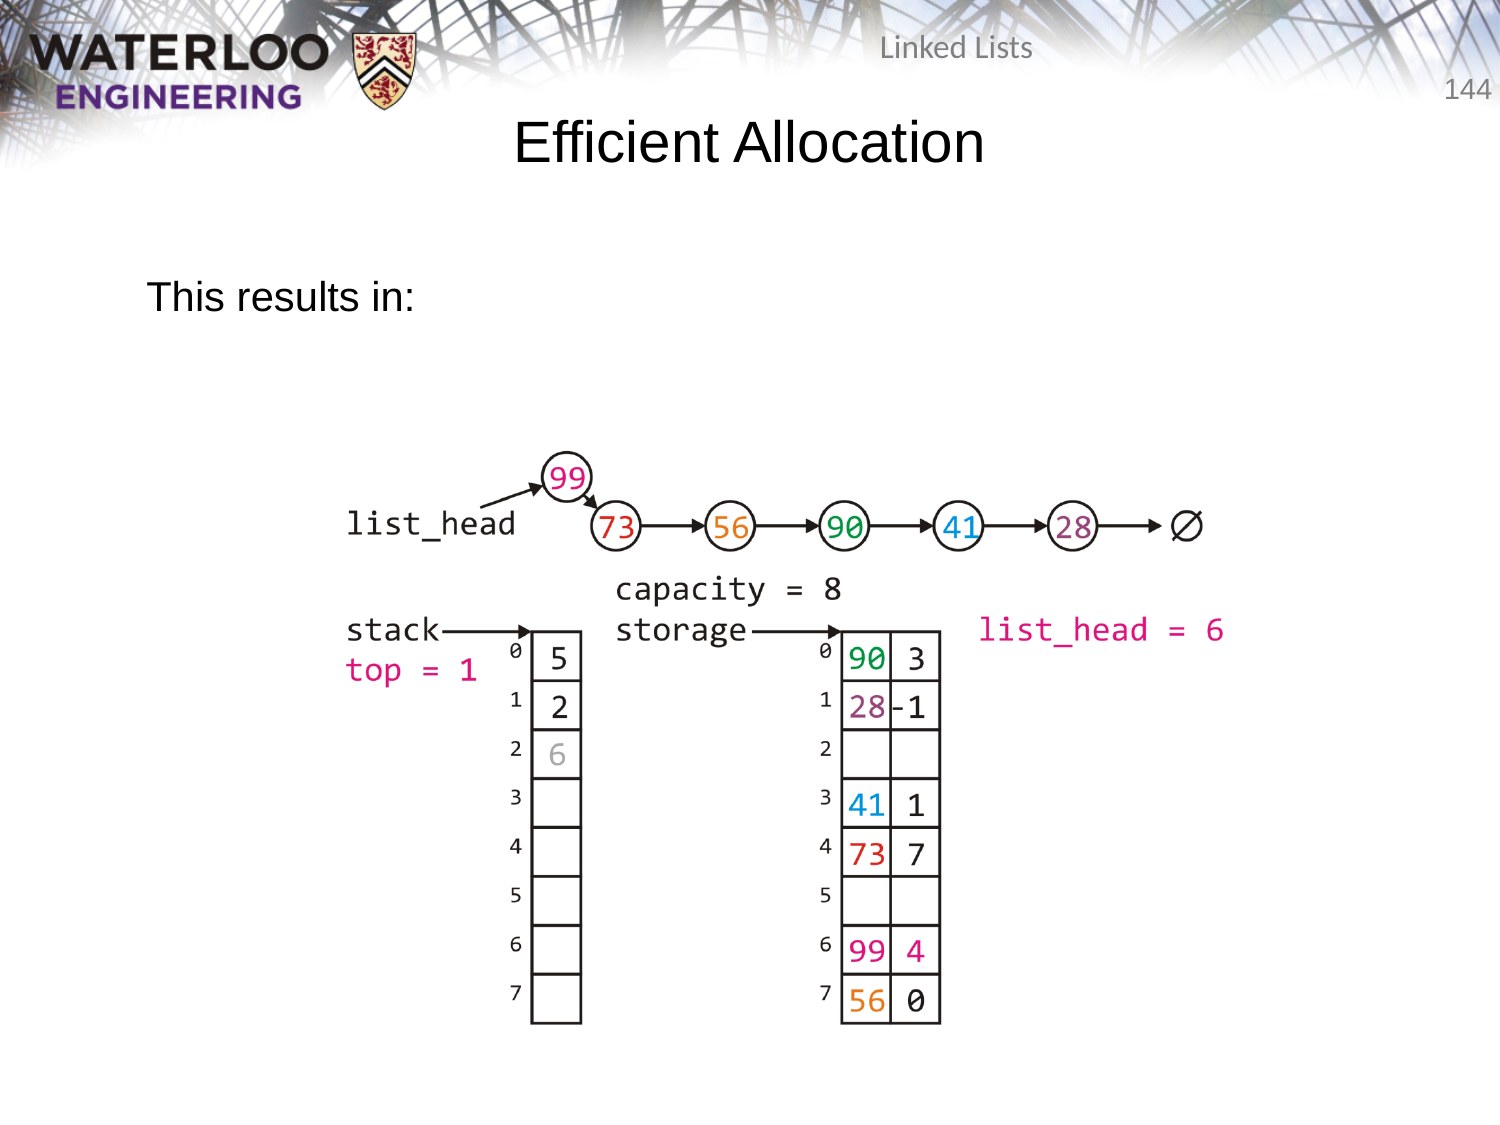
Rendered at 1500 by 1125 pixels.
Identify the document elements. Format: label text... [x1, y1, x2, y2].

list This results in: [74, 262, 1426, 1006]
title Efficient Allocation [74, 44, 1426, 233]
picture [0, 0, 1500, 1125]
